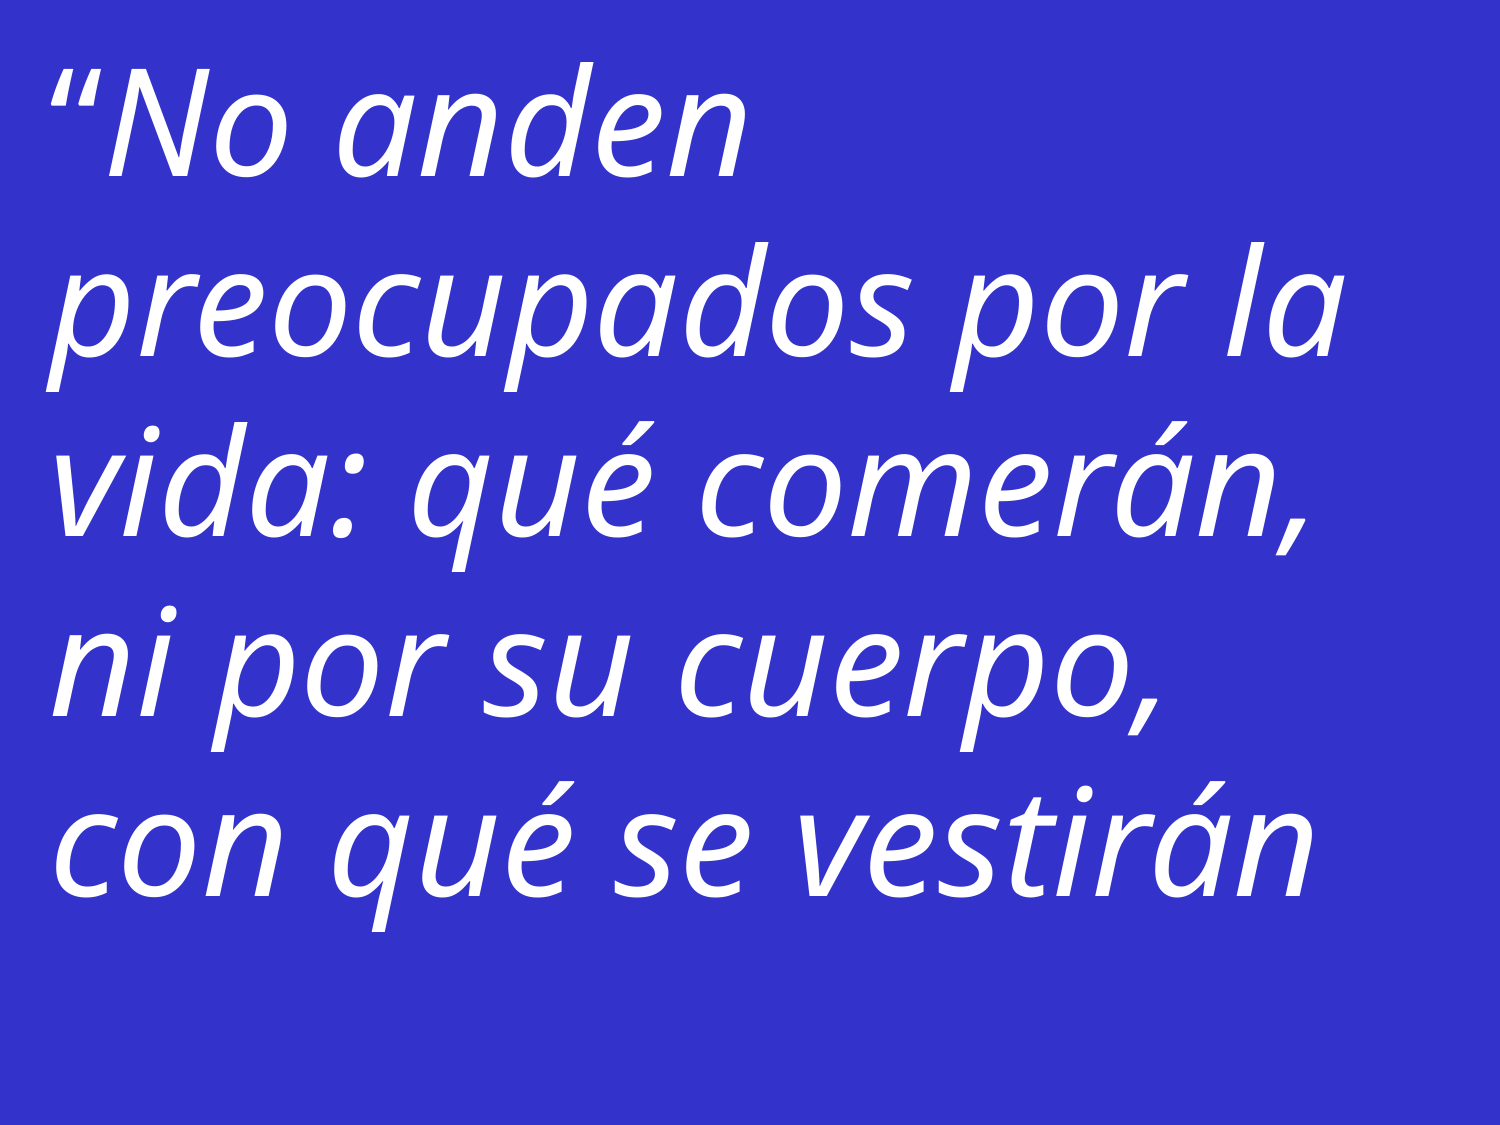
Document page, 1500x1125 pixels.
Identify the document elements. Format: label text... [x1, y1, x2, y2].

text_box “No anden preocupados por la vida: qué comerán, ni por su cuerpo, con qué se vestirán [34, 19, 1463, 934]
